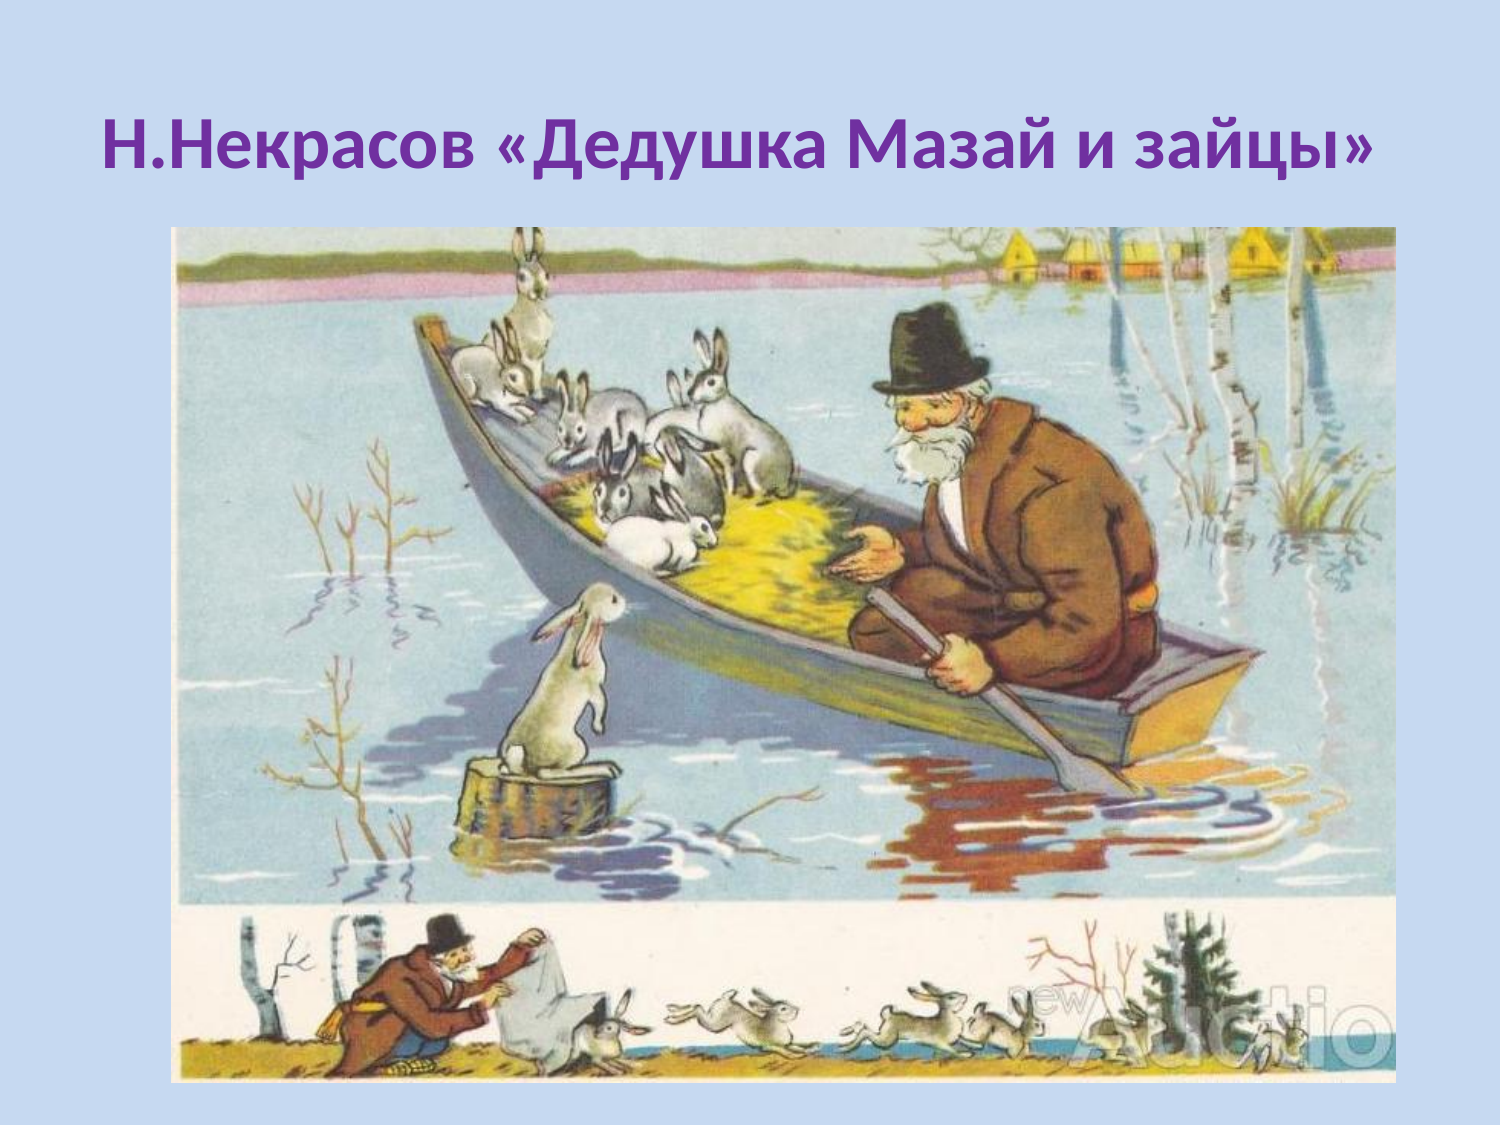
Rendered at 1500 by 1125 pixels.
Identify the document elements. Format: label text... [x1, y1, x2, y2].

picture [170, 227, 1397, 1083]
title Н.Некрасов «Дедушка Мазай и зайцы» [75, 45, 1425, 233]
